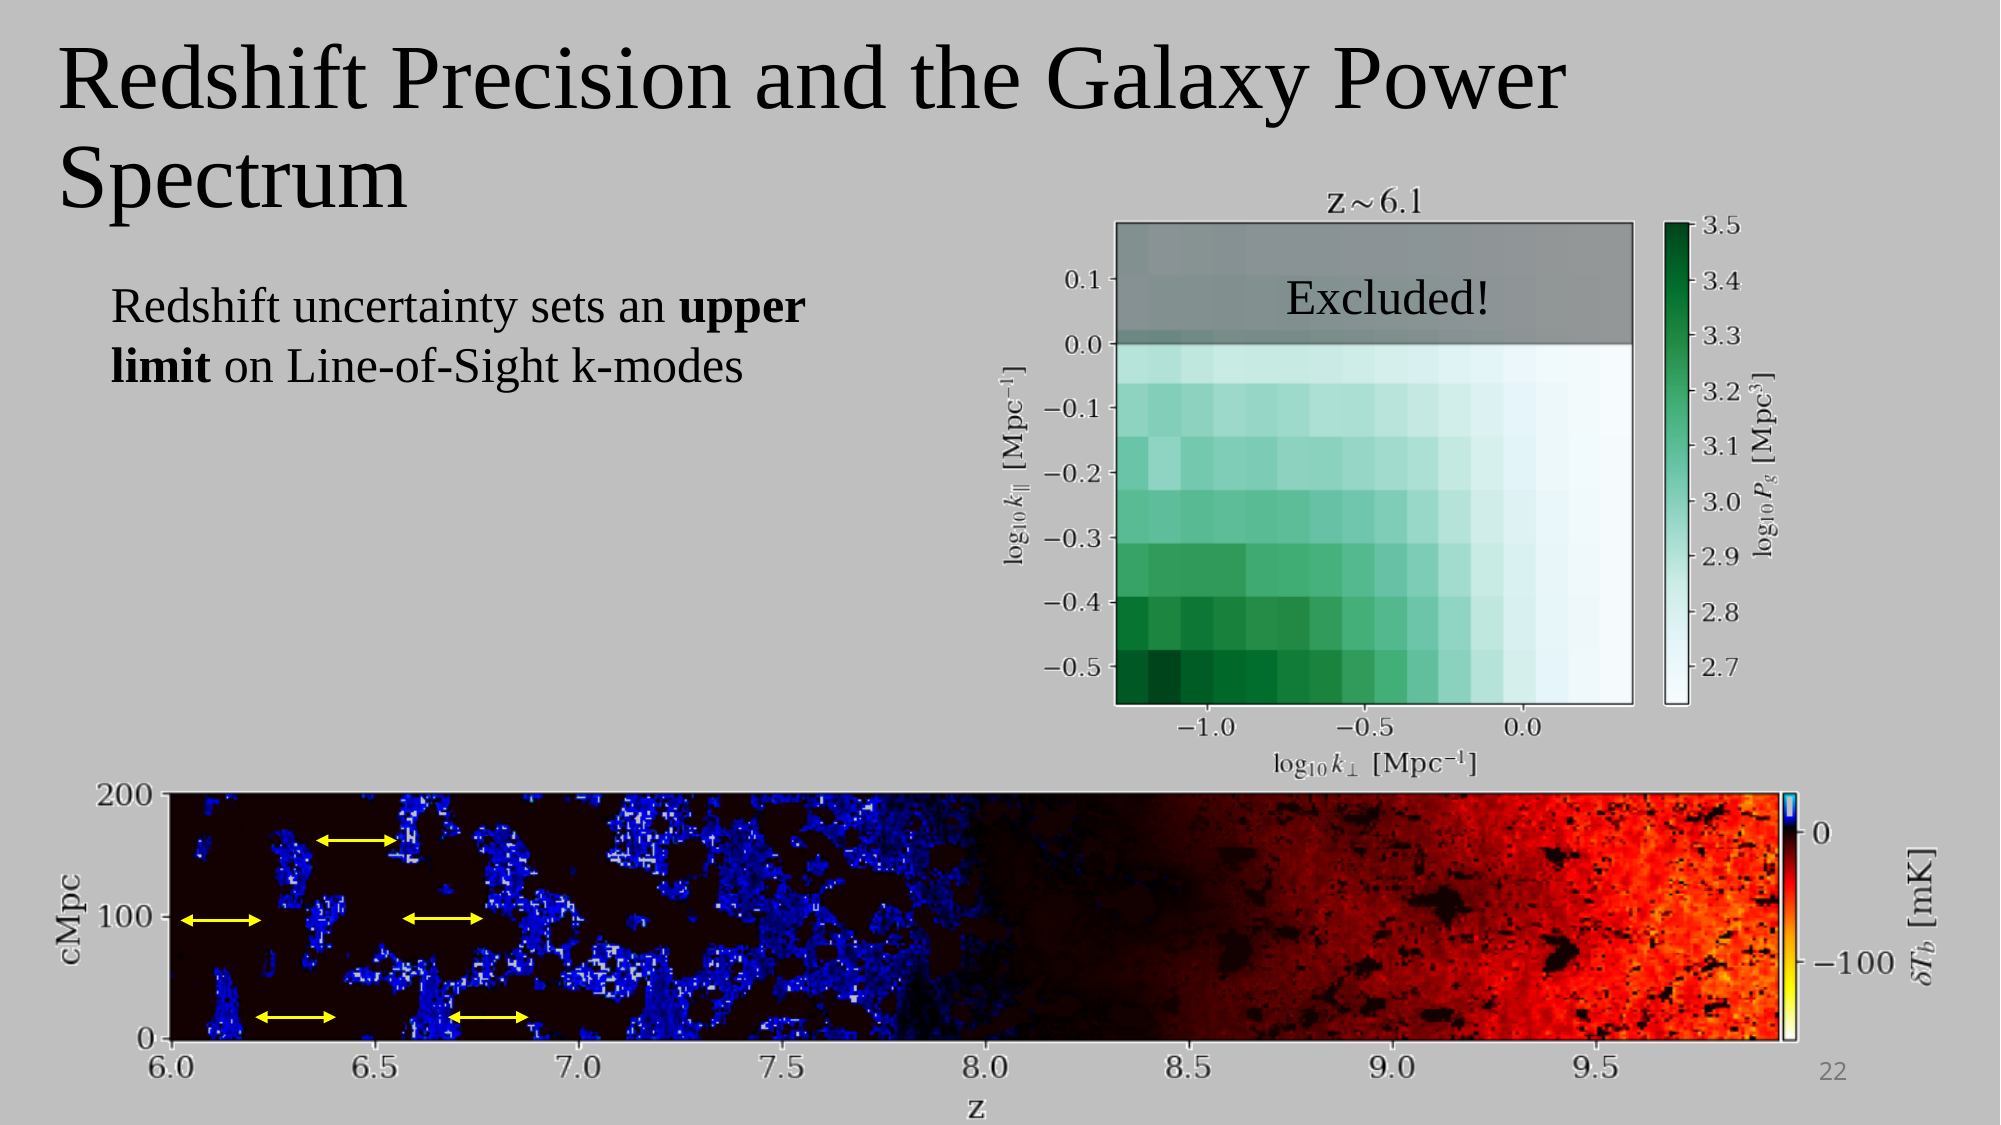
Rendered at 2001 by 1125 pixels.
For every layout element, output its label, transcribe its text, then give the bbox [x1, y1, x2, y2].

text_box Redshift Precision and the Galaxy Power Spectrum [42, 19, 1958, 238]
picture [992, 178, 1792, 785]
text_box Redshift uncertainty sets an upper limit on Line-of-Sight k-modes [96, 265, 852, 400]
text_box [47, 773, 1953, 1125]
